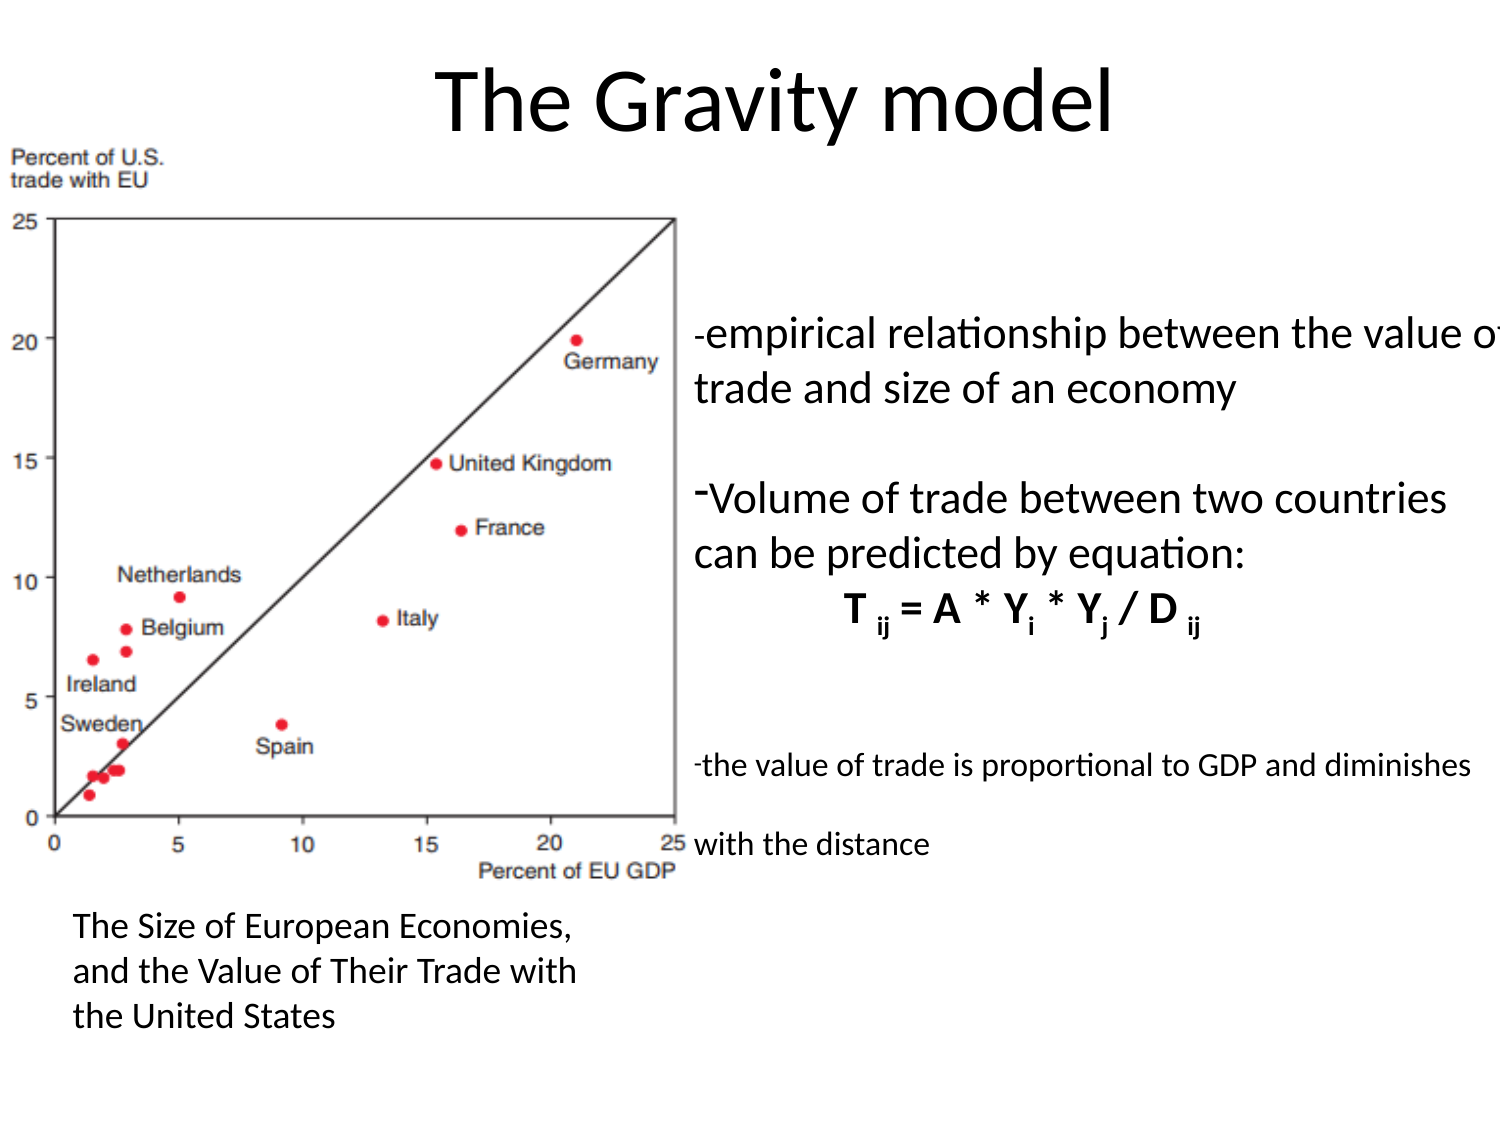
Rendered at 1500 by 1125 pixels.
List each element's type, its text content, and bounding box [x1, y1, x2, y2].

title The Gravity model [29, 29, 1500, 161]
text_box -empirical relationship between the value of trade and size of an economy Volume of trade between two countries can be predicted by equation: T ij = A * Yi * Yj / D ij -the value of trade is proportional to GDP and diminishes with the distance [708, 295, 1500, 870]
text_box The Size of European Economies, and the Value of Their Trade with the United States [57, 902, 644, 1043]
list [0, 136, 703, 894]
